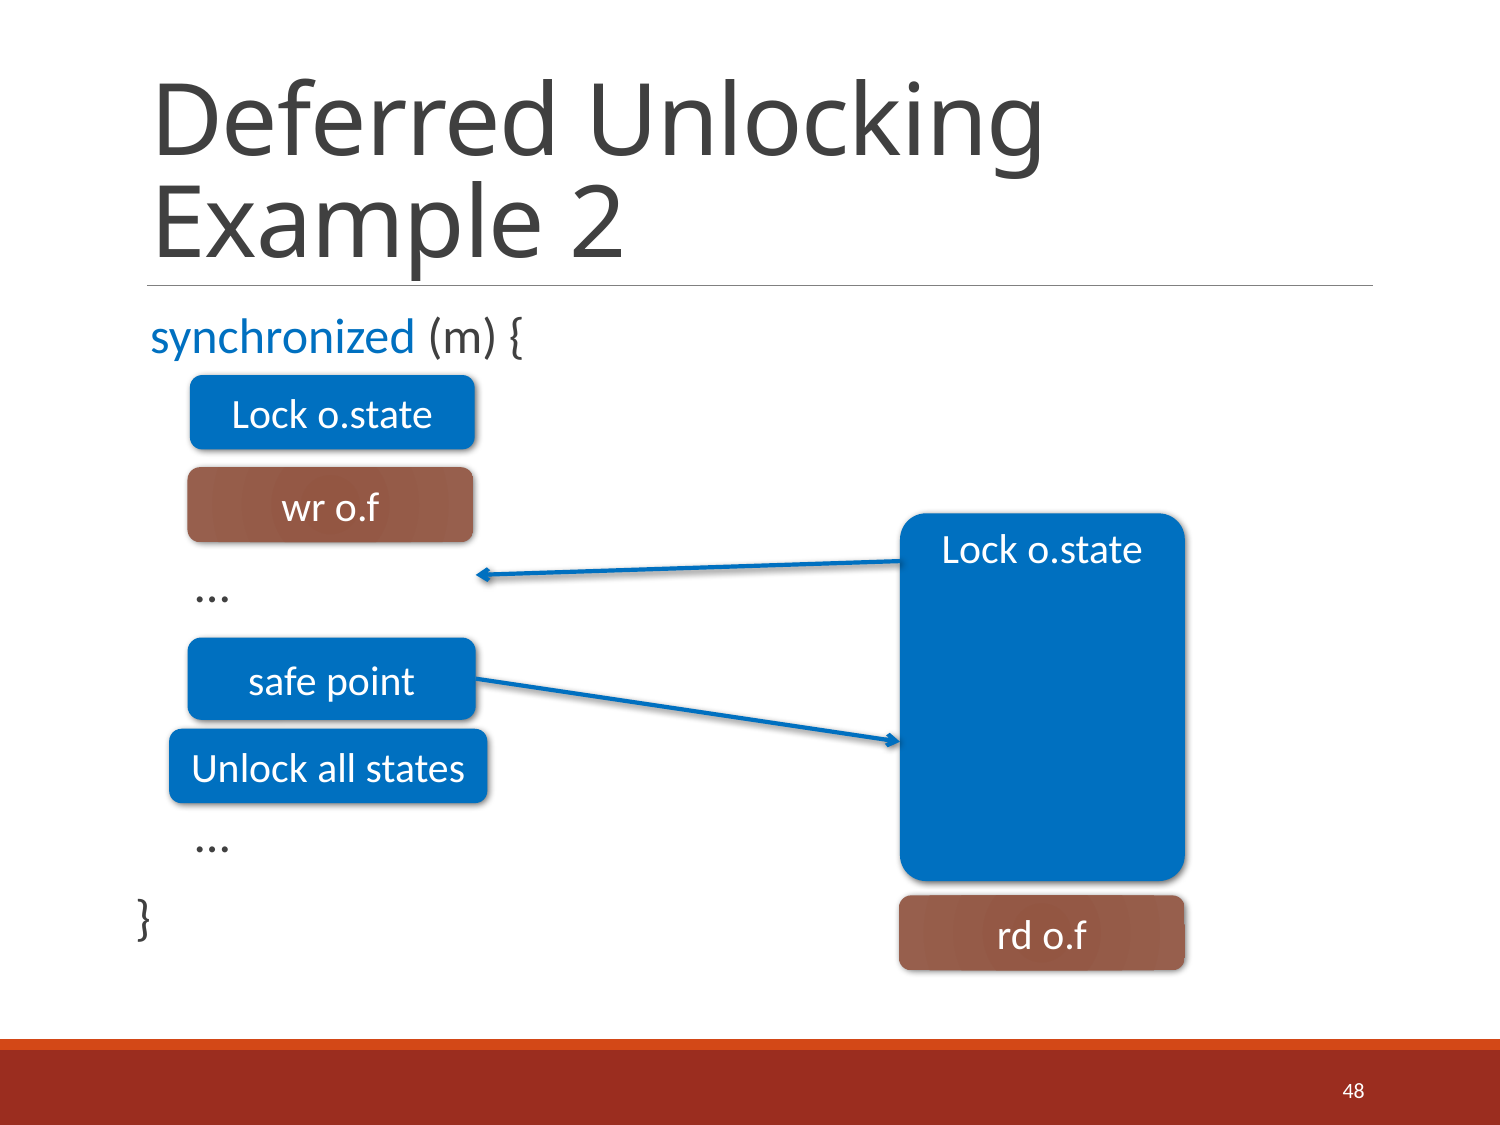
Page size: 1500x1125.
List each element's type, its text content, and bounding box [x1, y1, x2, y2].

text_box Unlock all states [169, 728, 488, 804]
text_box Lock o.state [899, 513, 1185, 882]
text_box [186, 374, 476, 543]
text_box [475, 678, 901, 743]
slide_number 48 [1218, 1059, 1380, 1120]
title Deferred Unlocking Example 2 [135, 47, 1373, 285]
text_box rd o.f [898, 895, 1185, 971]
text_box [475, 560, 901, 576]
list synchronized (m) { … … } [135, 302, 575, 963]
text_box safe point [187, 637, 476, 720]
